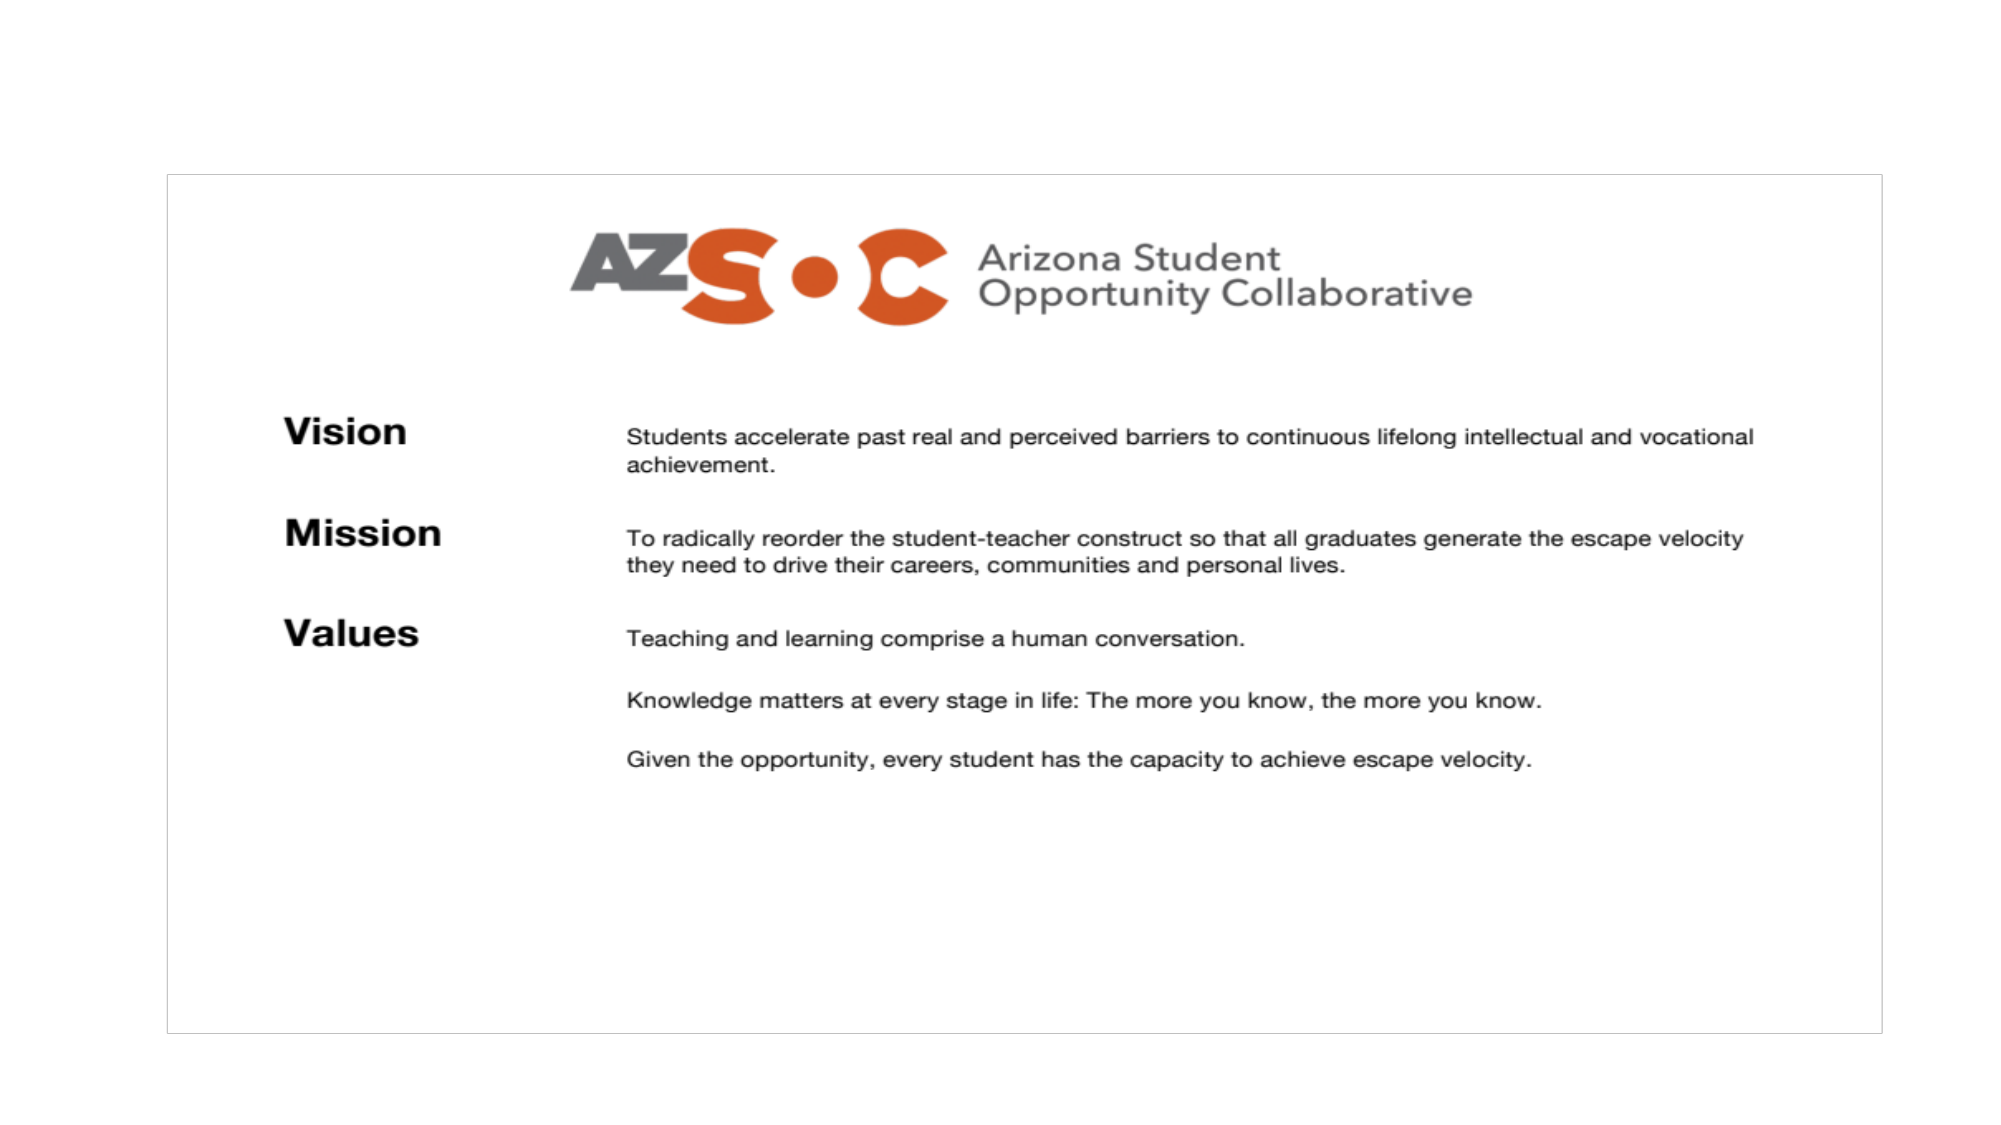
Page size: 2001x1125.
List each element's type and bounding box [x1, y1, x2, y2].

picture [151, 4, 1896, 1125]
